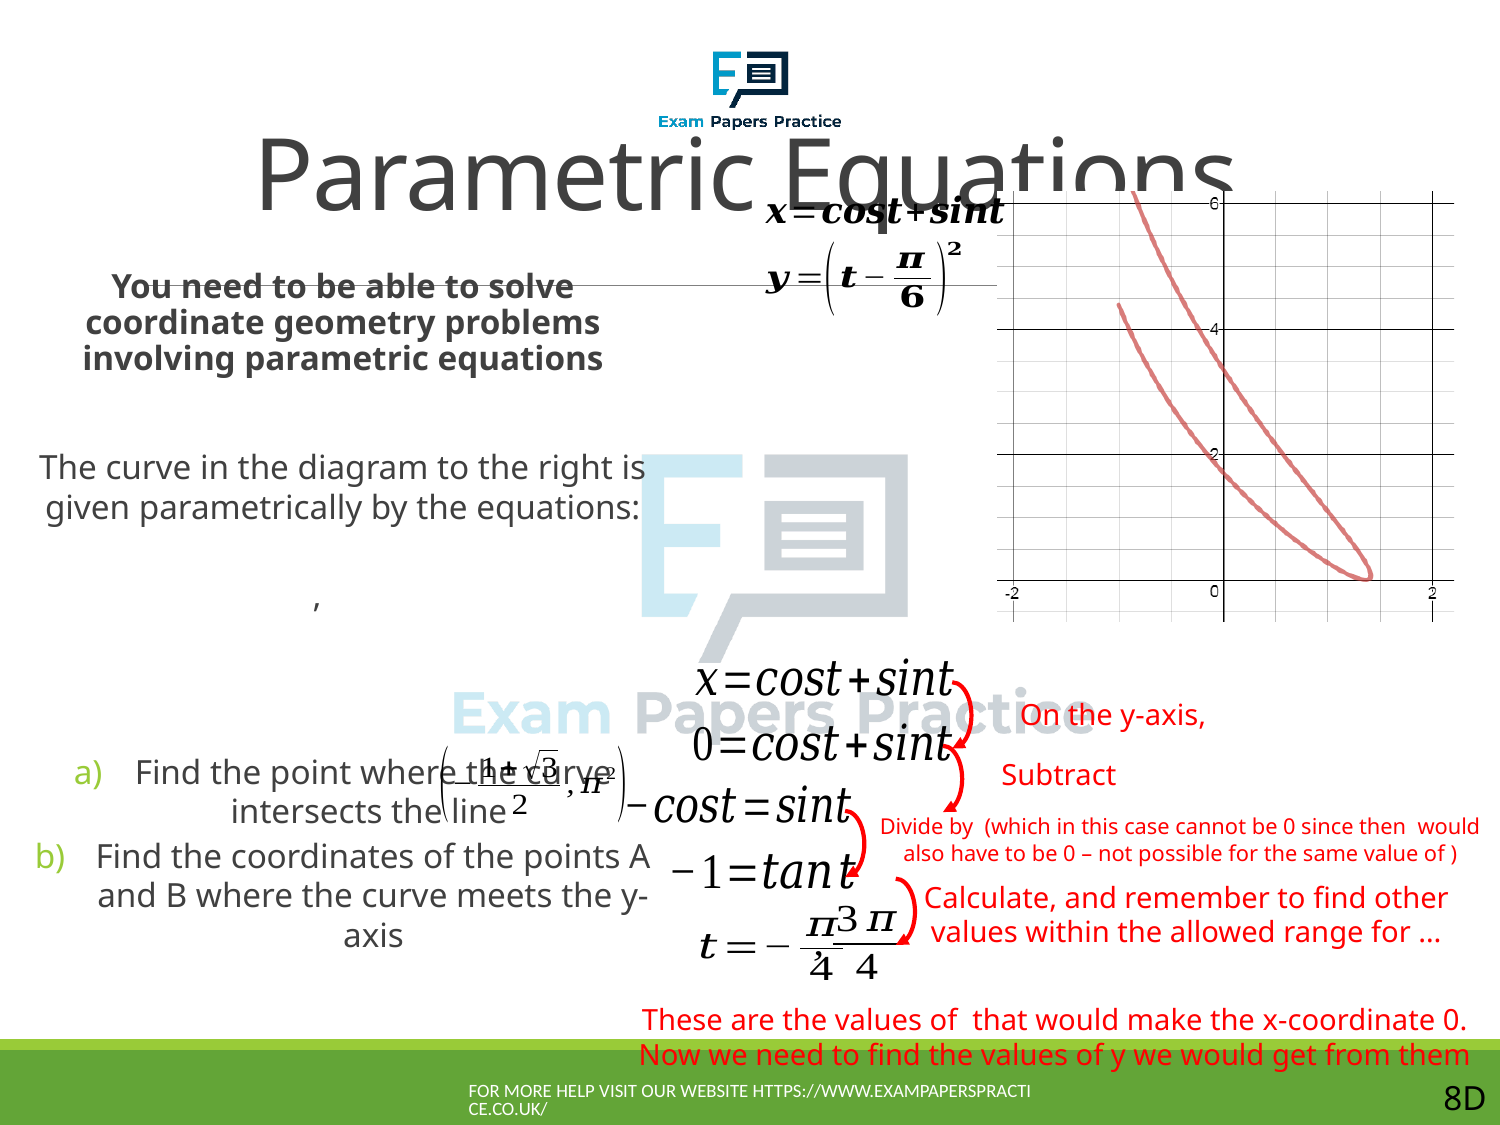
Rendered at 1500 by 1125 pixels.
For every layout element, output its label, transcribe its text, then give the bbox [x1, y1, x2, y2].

footer For more help visit our website https://www.exampaperspractice.co.uk/ [453, 1059, 1047, 1120]
title Parametric Equations [98, 21, 1393, 239]
picture [996, 190, 1455, 622]
text_box [942, 744, 964, 813]
text_box [844, 809, 866, 878]
text_box [895, 877, 917, 945]
text_box 8D [1428, 1069, 1500, 1125]
text_box [951, 681, 973, 749]
